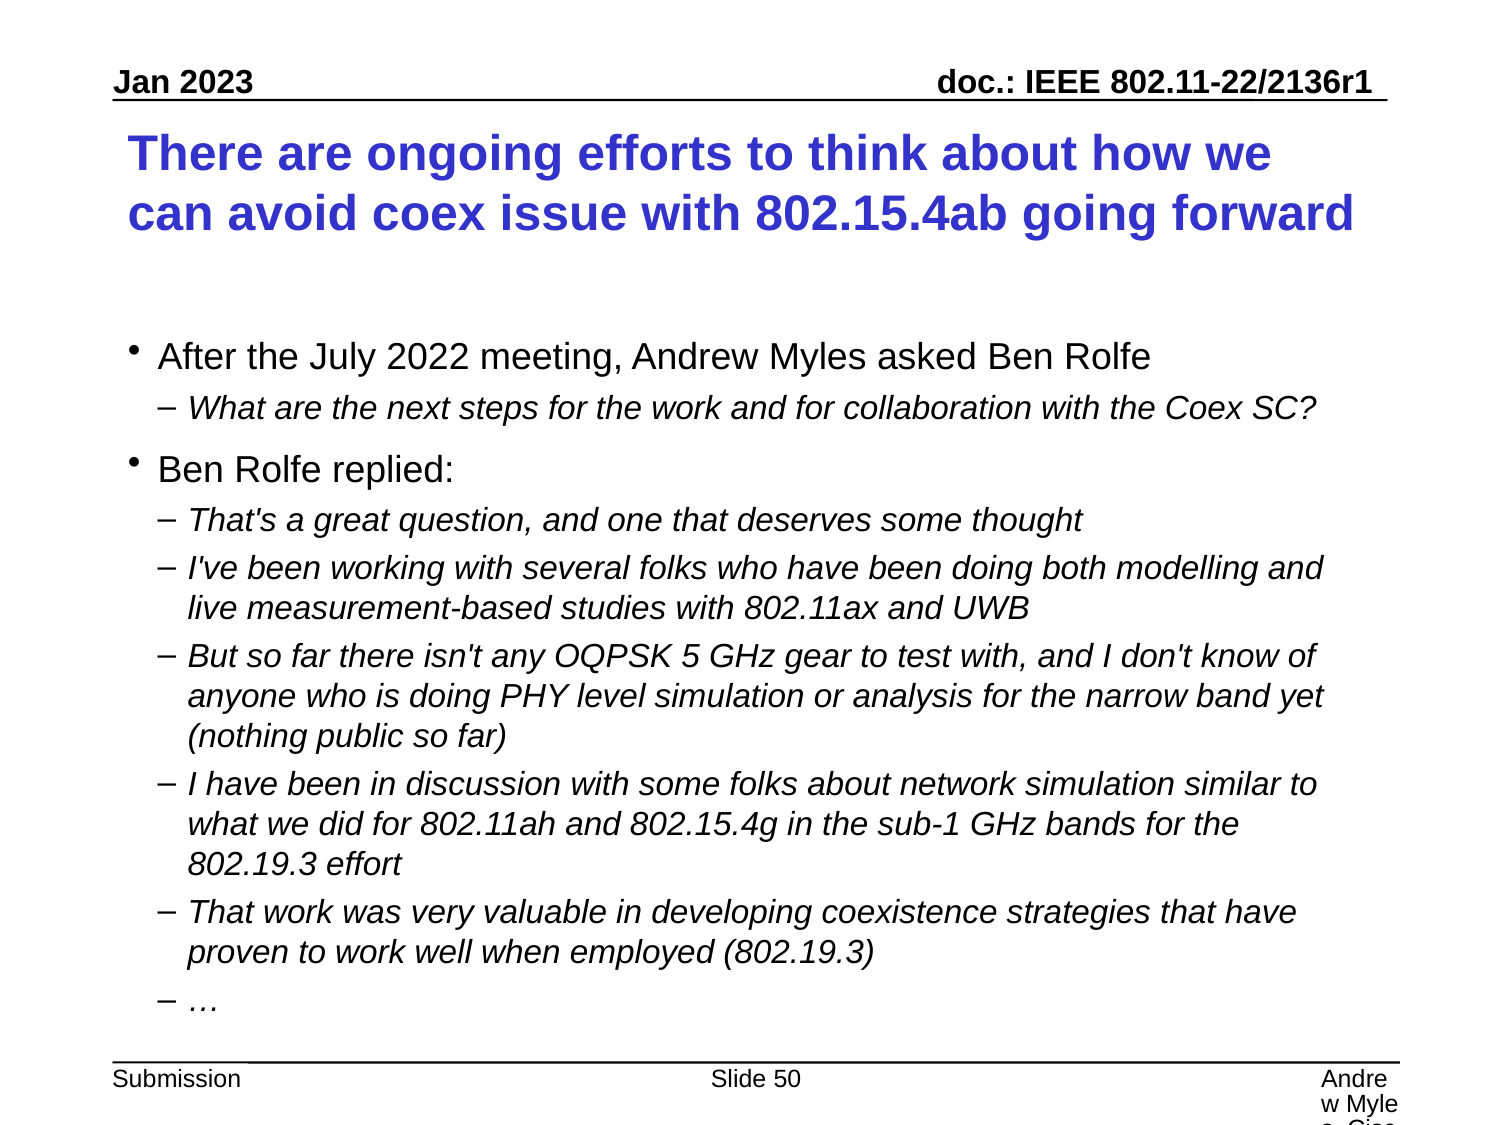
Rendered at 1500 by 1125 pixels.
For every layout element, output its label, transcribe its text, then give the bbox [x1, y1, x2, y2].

title There are ongoing efforts to think about how we can avoid coex issue with 802.15.4ab going forward [112, 112, 1388, 288]
list After the July 2022 meeting, Andrew Myles asked Ben Rolfe What are the next steps for the work and for collaboration with the Coex SC? Ben Rolfe replied: That's a great question, and one that deserves some thought I've been working with several folks who have been doing both modelling and live measurement-based studies with 802.11ax and UWB But so far there isn't any OQPSK 5 GHz gear to test with, and I don't know of anyone who is doing PHY level simulation or analysis for the narrow band yet (nothing public so far) I have been in discussion with some folks about network simulation similar to what we did for 802.11ah and 802.15.4g in the sub-1 GHz bands for the 802.19.3 effort That work was very valuable in developing coexistence strategies that have proven to work well when employed (802.19.3) … [112, 324, 1388, 1000]
footer Andrew Myles, Cisco [1320, 1061, 1402, 1093]
slide_number Slide 50 [709, 1061, 803, 1093]
